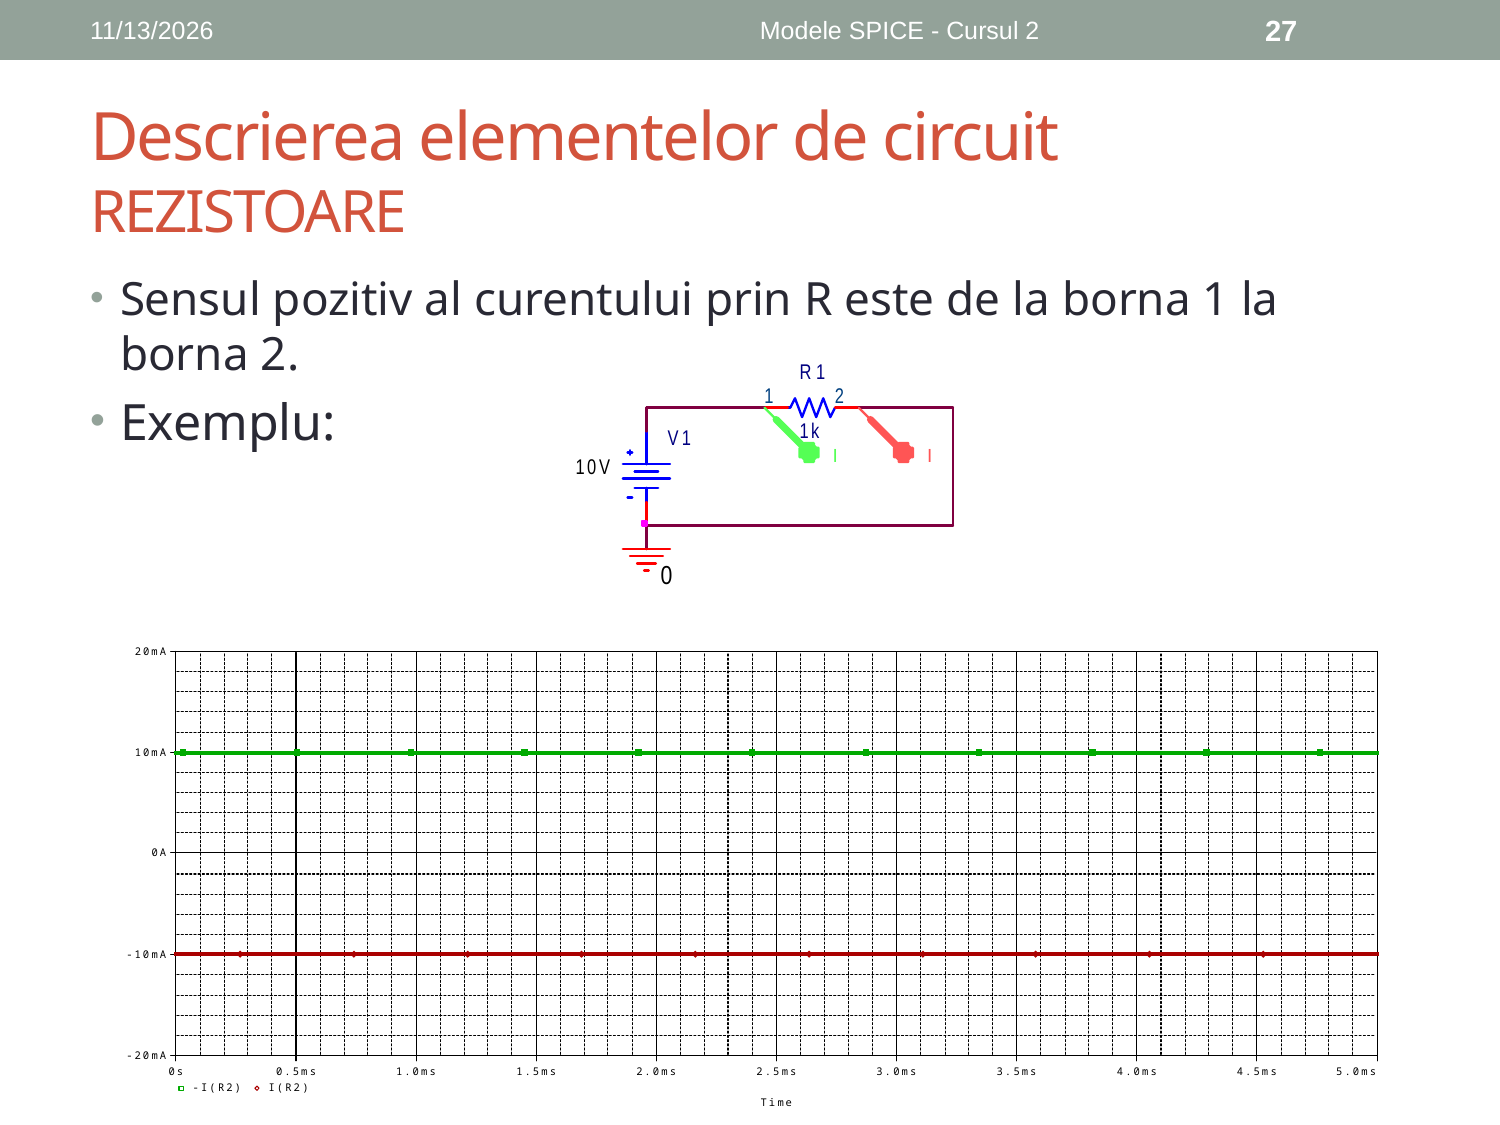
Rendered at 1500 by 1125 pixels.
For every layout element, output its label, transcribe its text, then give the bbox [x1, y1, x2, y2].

picture [525, 310, 974, 609]
title Descrierea elementelor de circuit REZISTOARE [75, 87, 1425, 250]
list Sensul pozitiv al curentului prin R este de la borna 1 la borna 2. Exemplu: [75, 262, 1425, 1063]
slide_number 27 [1250, 3, 1425, 57]
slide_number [75, 3, 550, 57]
picture [99, 643, 1425, 1113]
footer Modele SPICE - Cursul 2 [562, 3, 1238, 57]
